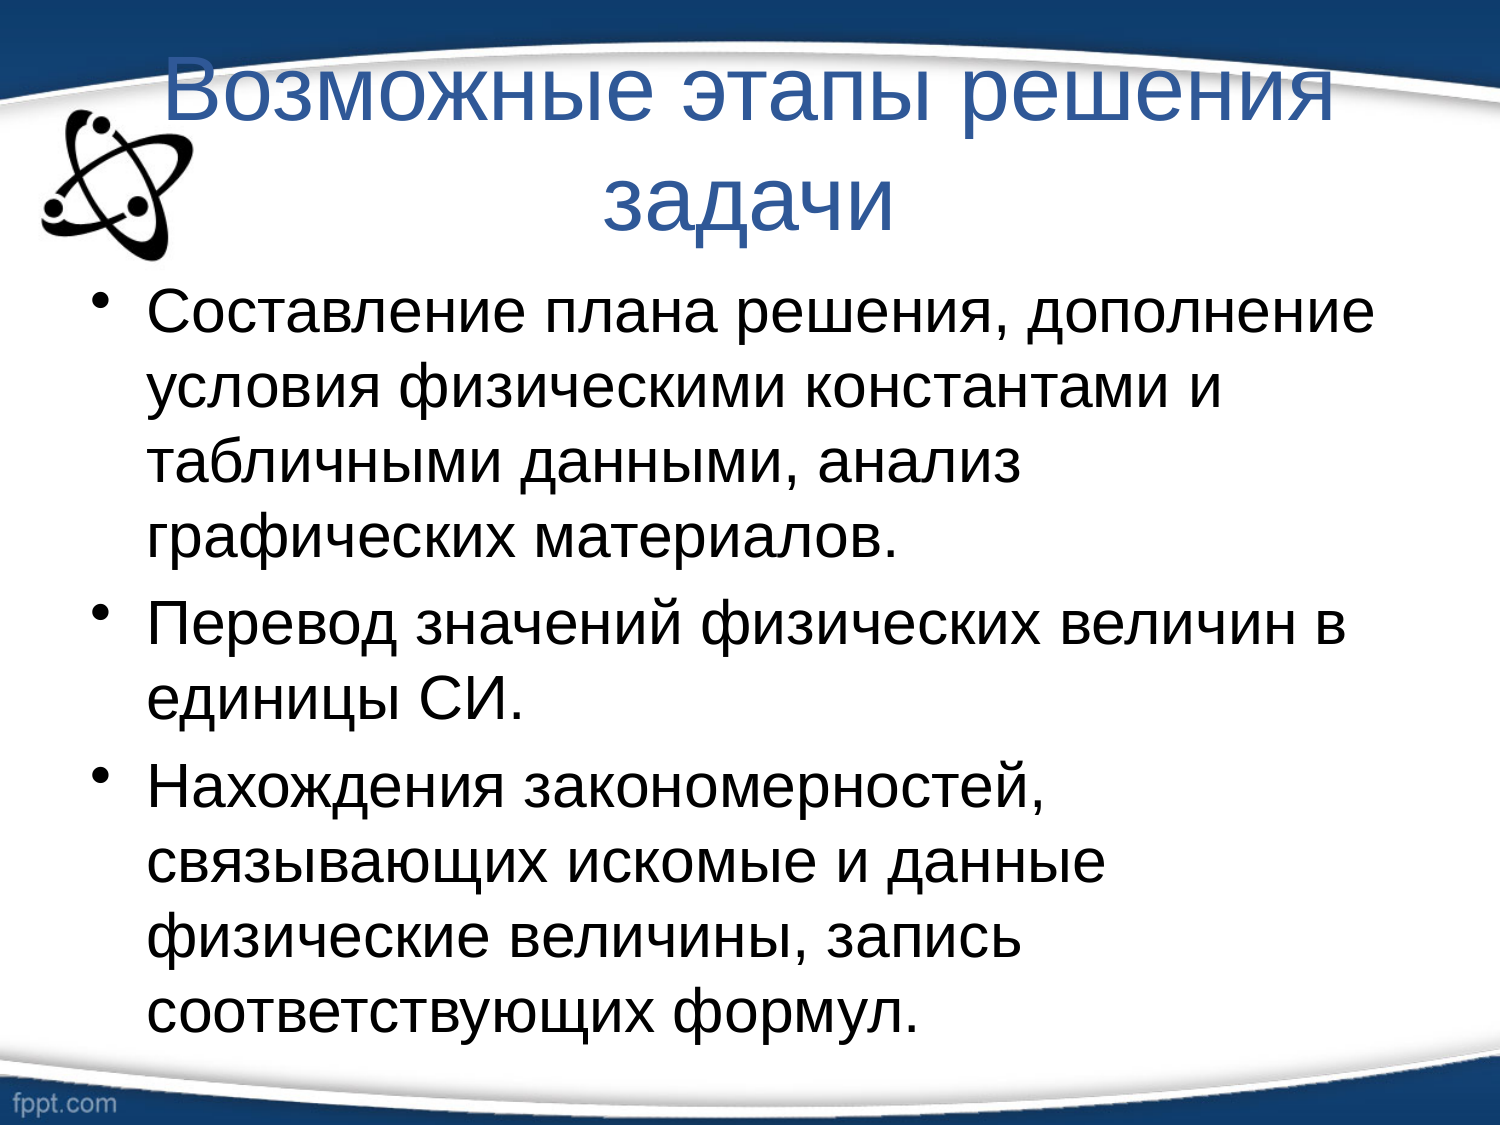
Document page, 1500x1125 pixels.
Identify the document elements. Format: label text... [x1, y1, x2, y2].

picture [0, 0, 1500, 1125]
title Возможные этапы решения задачи [74, 44, 1426, 233]
list Составление плана решения, дополнение условия физическими константами и табличными данными, анализ графических материалов. Перевод значений физических величин в единицы СИ. Нахождения закономерностей, связывающих искомые и данные физические величины, запись соответствующих формул. [74, 262, 1426, 1006]
